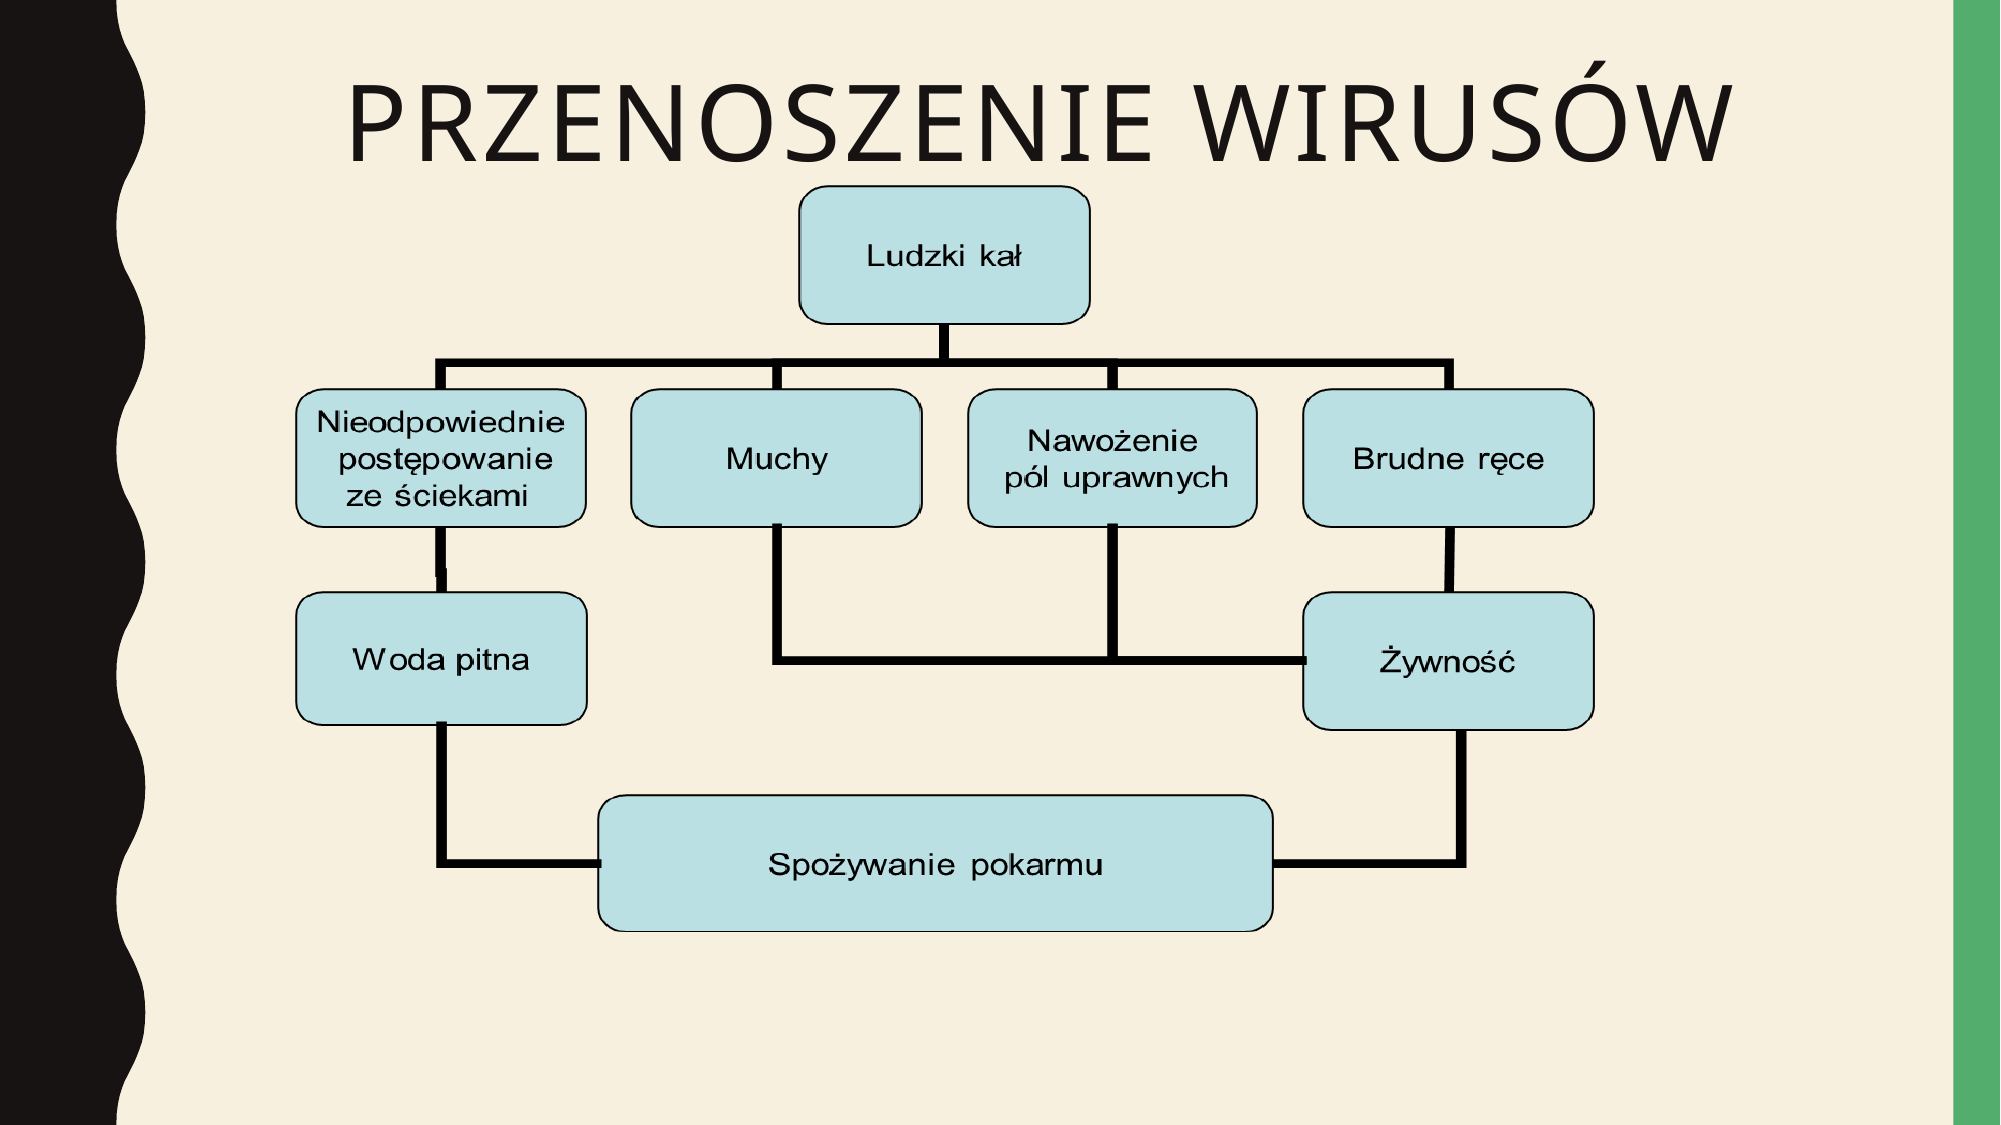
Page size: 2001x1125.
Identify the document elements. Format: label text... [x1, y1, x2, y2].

title Przenoszenie wirusów [205, 62, 1875, 308]
picture [295, 185, 1785, 932]
